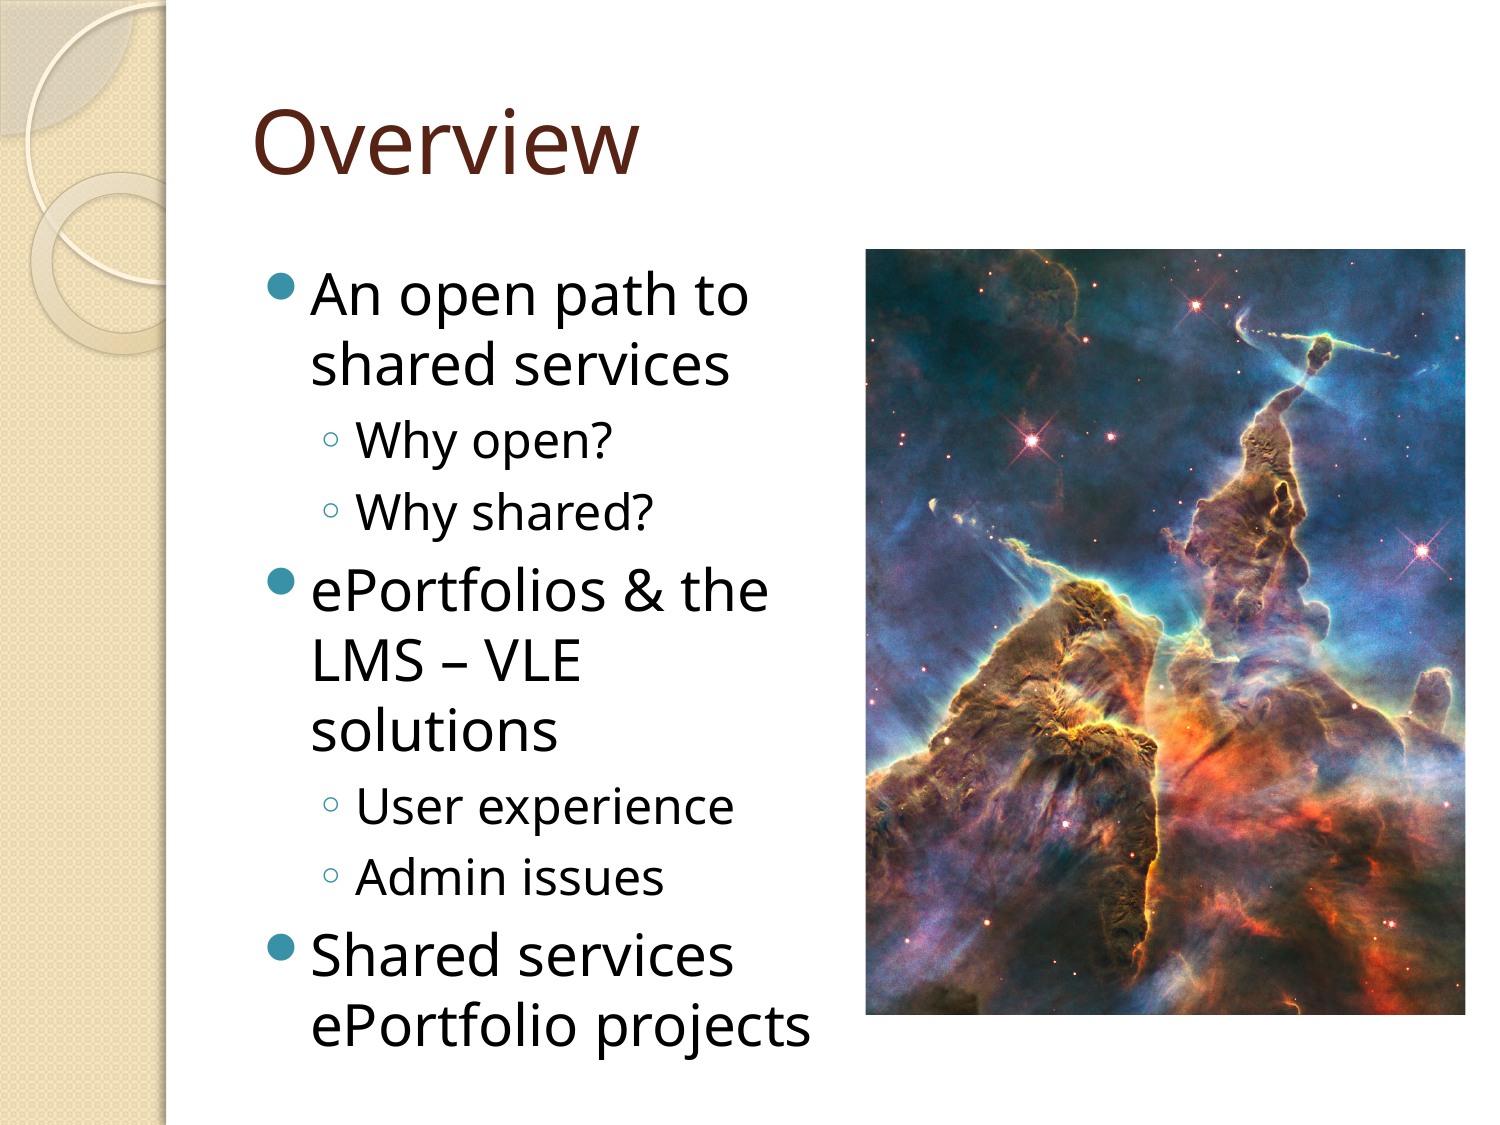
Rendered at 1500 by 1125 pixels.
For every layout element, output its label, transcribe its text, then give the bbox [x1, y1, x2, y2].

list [865, 249, 1466, 1016]
title Overview [235, 45, 1466, 233]
list An open path to shared services Why open? Why shared? ePortfolios & the LMS – VLE solutions User experience Admin issues Shared services ePortfolio projects [235, 249, 836, 1015]
